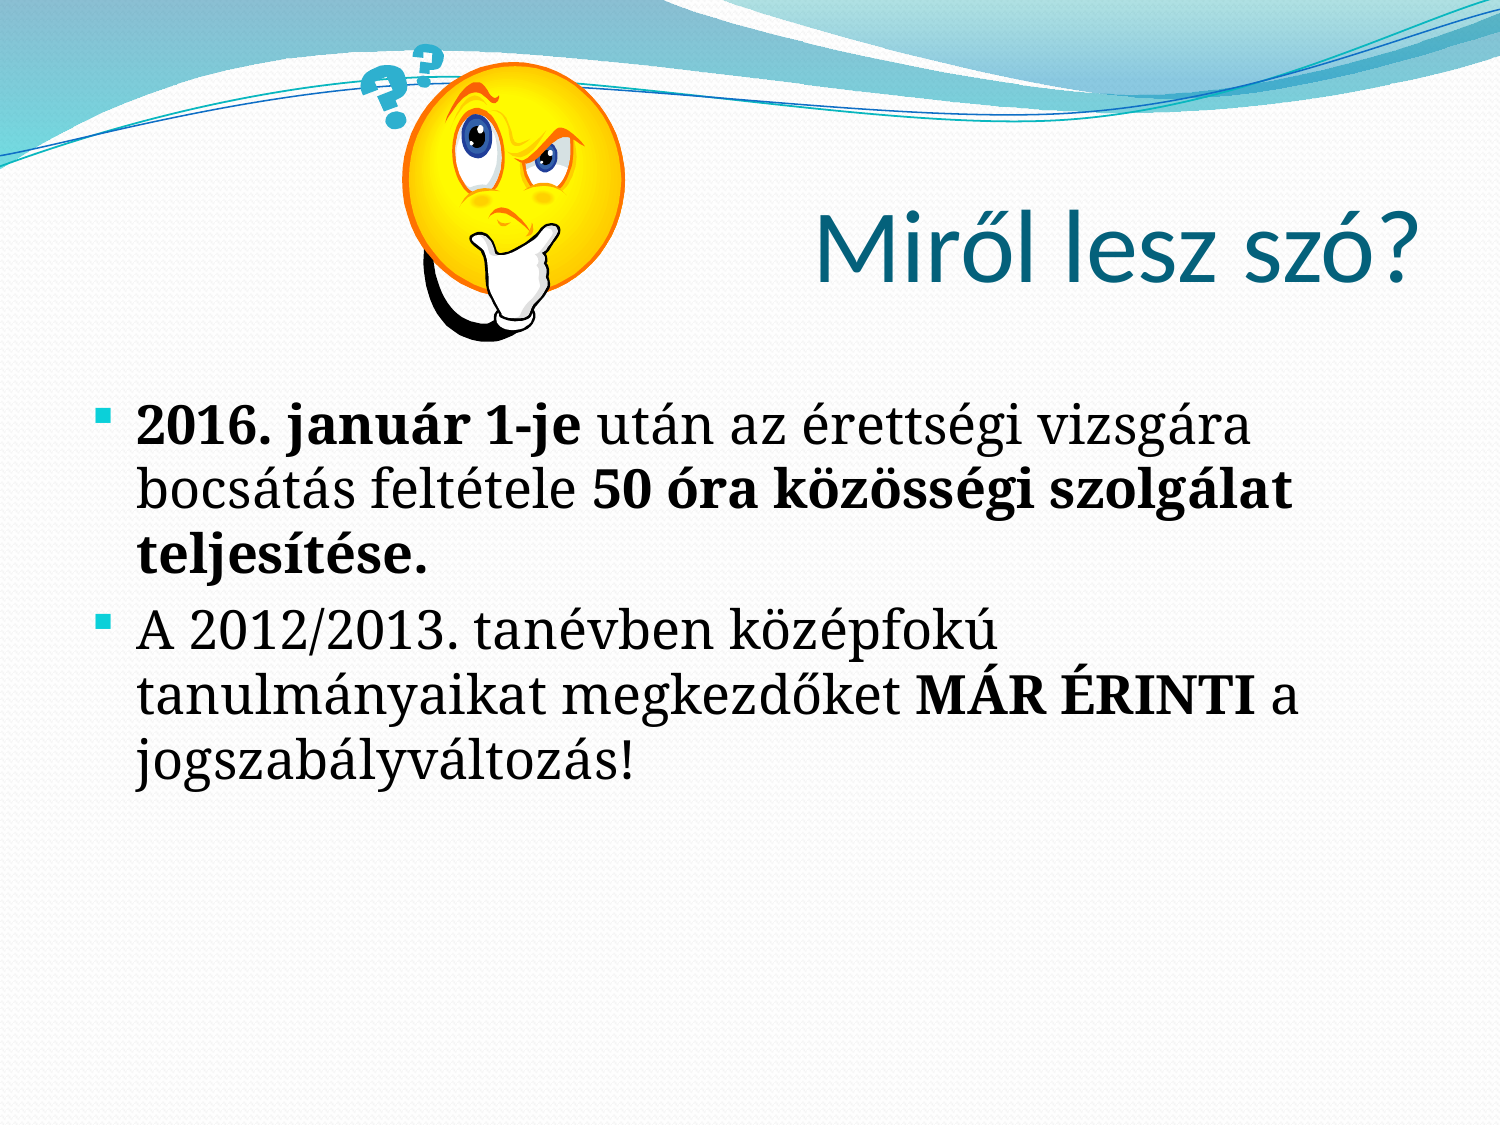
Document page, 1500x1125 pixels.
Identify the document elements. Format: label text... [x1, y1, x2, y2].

title Miről lesz szó? [75, 115, 352, 303]
picture [359, 42, 627, 343]
list 2016. január 1-je után az érettségi vizsgára bocsátás feltétele 50 óra közösségi szolgálat teljesítése. A 2012/2013. tanévben középfokú tanulmányaikat megkezdőket MÁR ÉRINTI a jogszabályváltozás! [76, 382, 1427, 1125]
title Miről lesz szó? [633, 115, 1425, 303]
